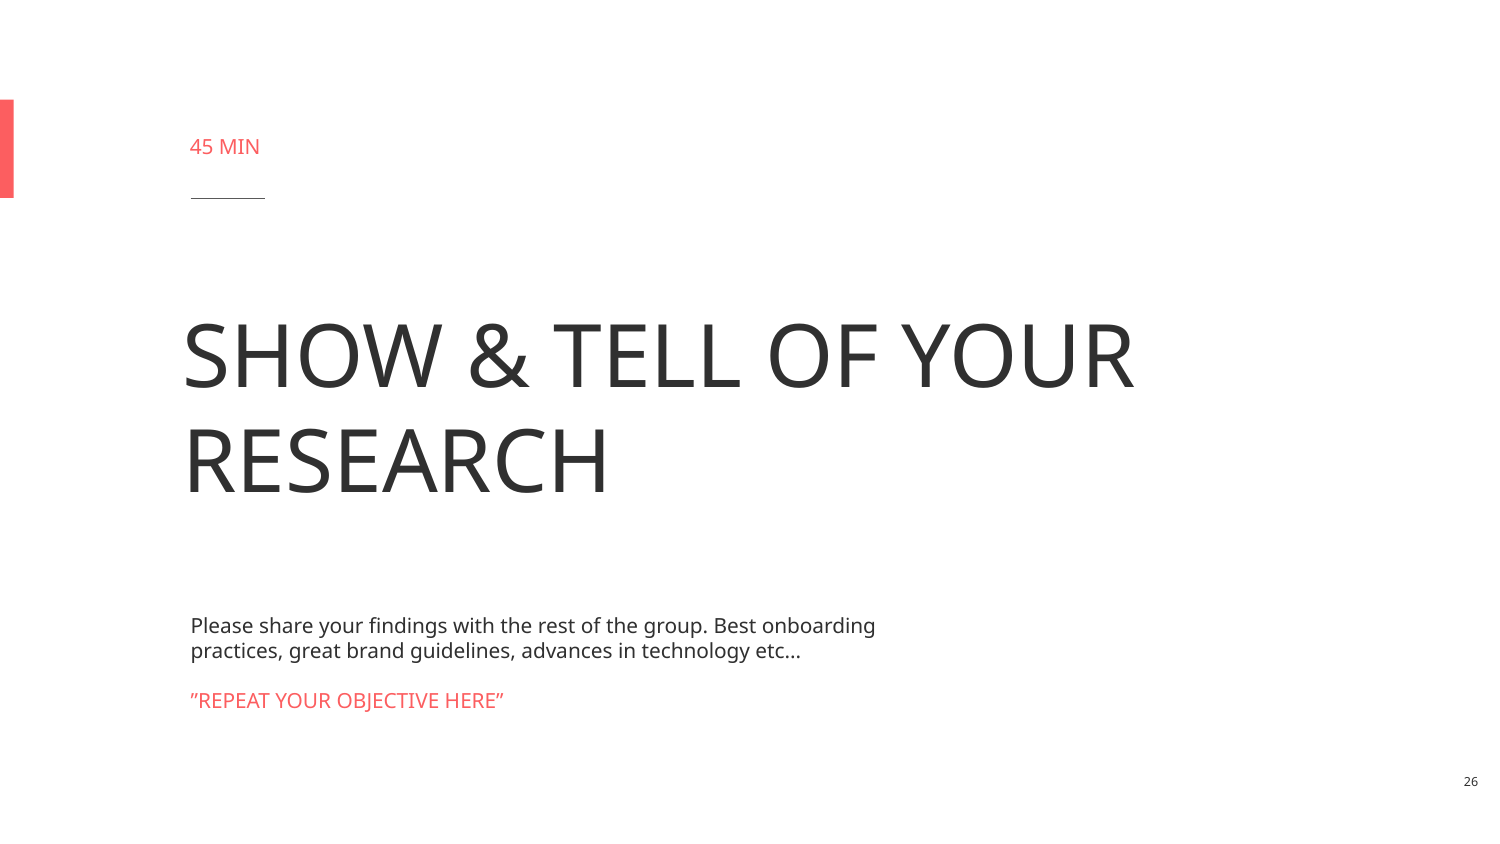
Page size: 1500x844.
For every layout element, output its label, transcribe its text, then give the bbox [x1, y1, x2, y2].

subtitle Please share your findings with the rest of the group. Best onboarding practices, great brand guidelines, advances in technology etc... ”REPEAT YOUR OBJECTIVE HERE” [175, 598, 948, 684]
title SHOW & TELL OF YOUR RESEARCH [167, 97, 1333, 713]
subtitle 45 MIN [174, 115, 349, 173]
slide_number ‹#› [1426, 768, 1500, 798]
